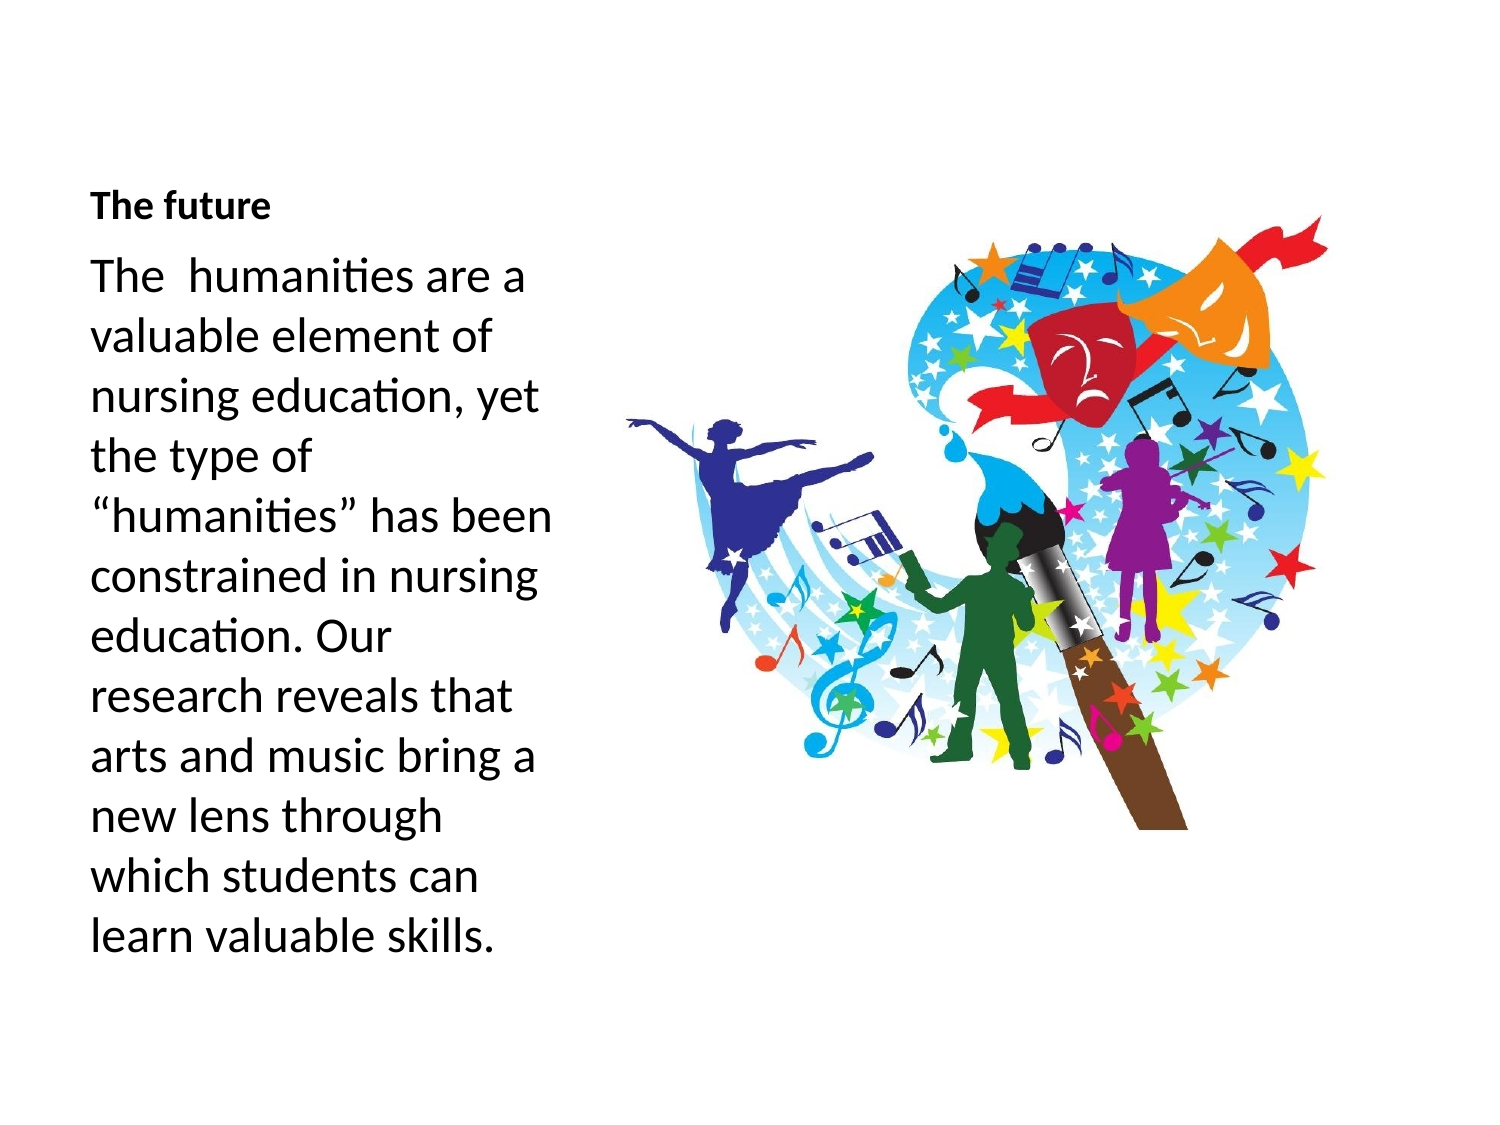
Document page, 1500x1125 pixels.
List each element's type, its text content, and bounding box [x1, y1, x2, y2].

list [586, 202, 1426, 848]
title The future [75, 44, 569, 235]
list The humanities are a valuable element of nursing education, yet the type of “humanities” has been constrained in nursing education. Our research reveals that arts and music bring a new lens through which students can learn valuable skills. [75, 235, 569, 1005]
